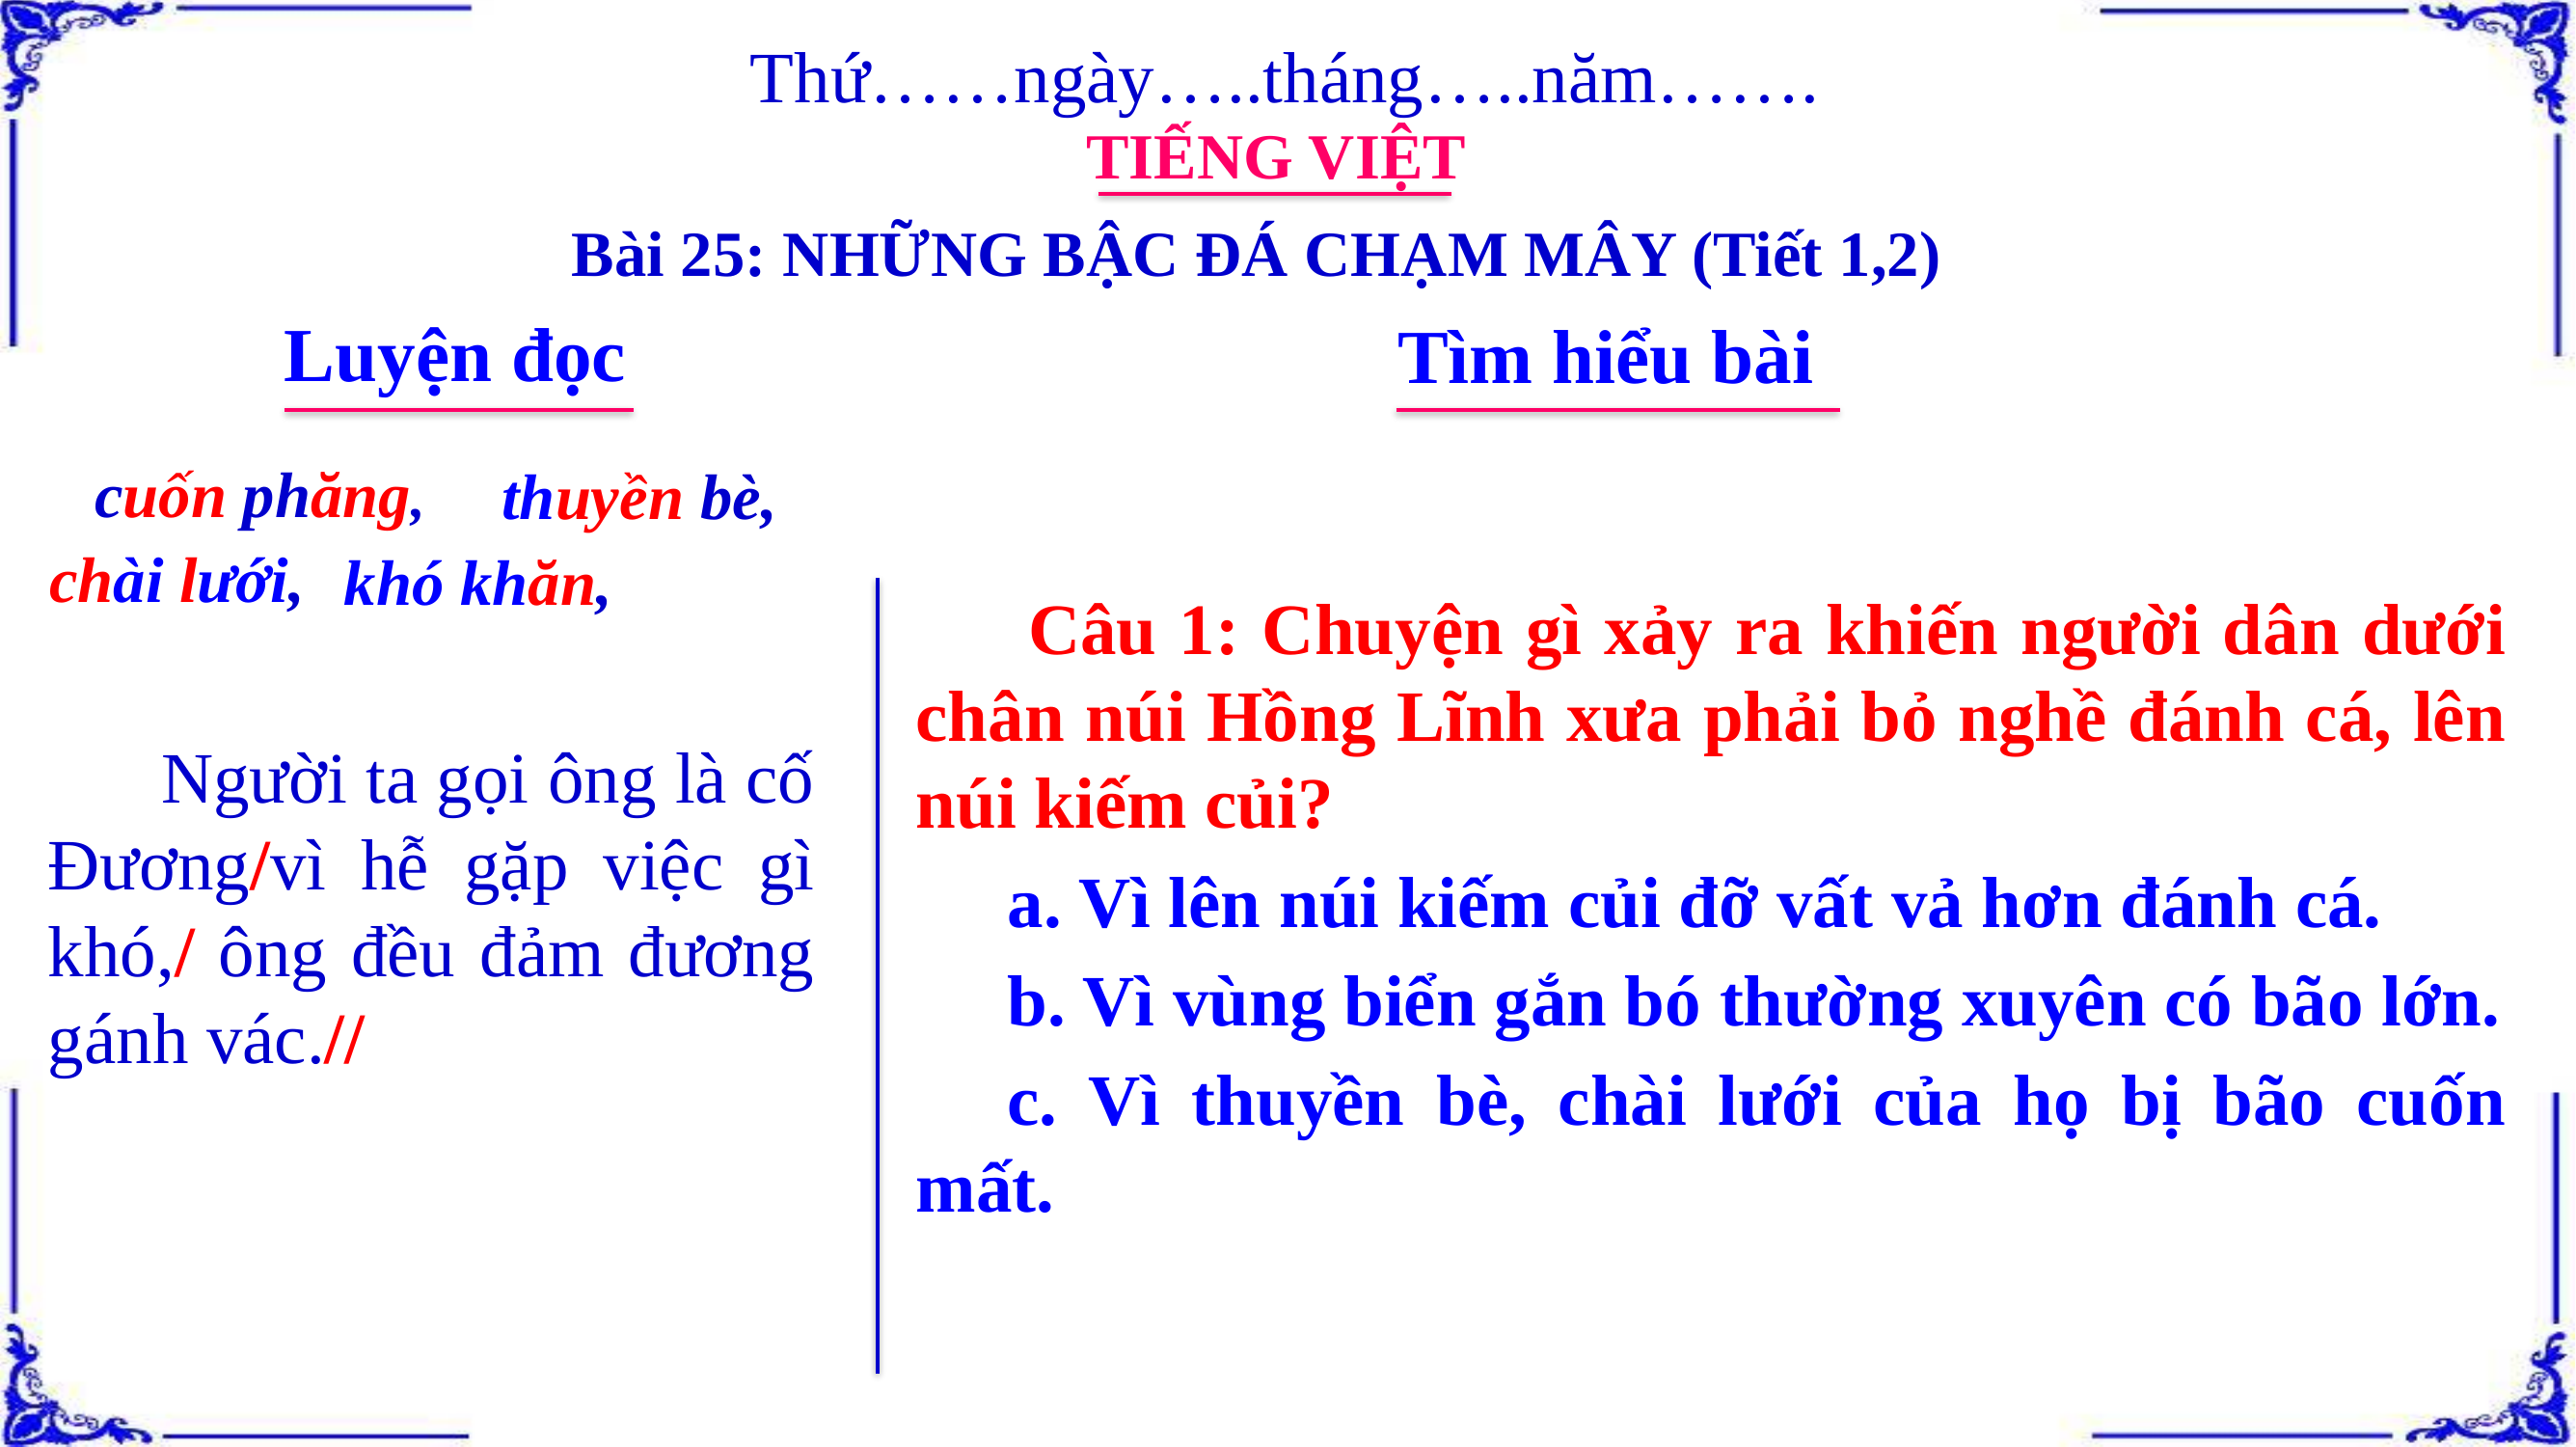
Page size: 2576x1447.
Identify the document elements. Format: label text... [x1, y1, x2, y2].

picture [0, 0, 2576, 1447]
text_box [271, 298, 639, 411]
text_box Người ta gọi ông là cố Đương/vì hễ gặp việc gì khó,/ ông đều đảm đương gánh vác.// [33, 723, 829, 1085]
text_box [1384, 301, 1841, 411]
text_box Bài 25: NHỮNG BẬC ĐÁ CHẠM MÂY (Tiết 1,2) [539, 200, 1975, 301]
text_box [730, 23, 1841, 201]
text_box thuyền bè, [487, 448, 808, 540]
text_box khó khăn, [329, 532, 627, 625]
text_box chài lưới, [35, 531, 336, 623]
text_box cuốn phăng, [80, 446, 441, 532]
text_box Câu 1: Chuyện gì xảy ra khiến người dân dưới chân núi Hồng Lĩnh xưa phải bỏ nghề đánh cá, lên núi kiếm củi? a. Vì lên núi kiếm củi đỡ vất vả hơn đánh cá. b. Vì vùng biển gắn bó thường xuyên có bão lớn. c. Vì thuyền bè, chài lưới của họ bị bão cuốn mất. [902, 575, 2521, 1234]
